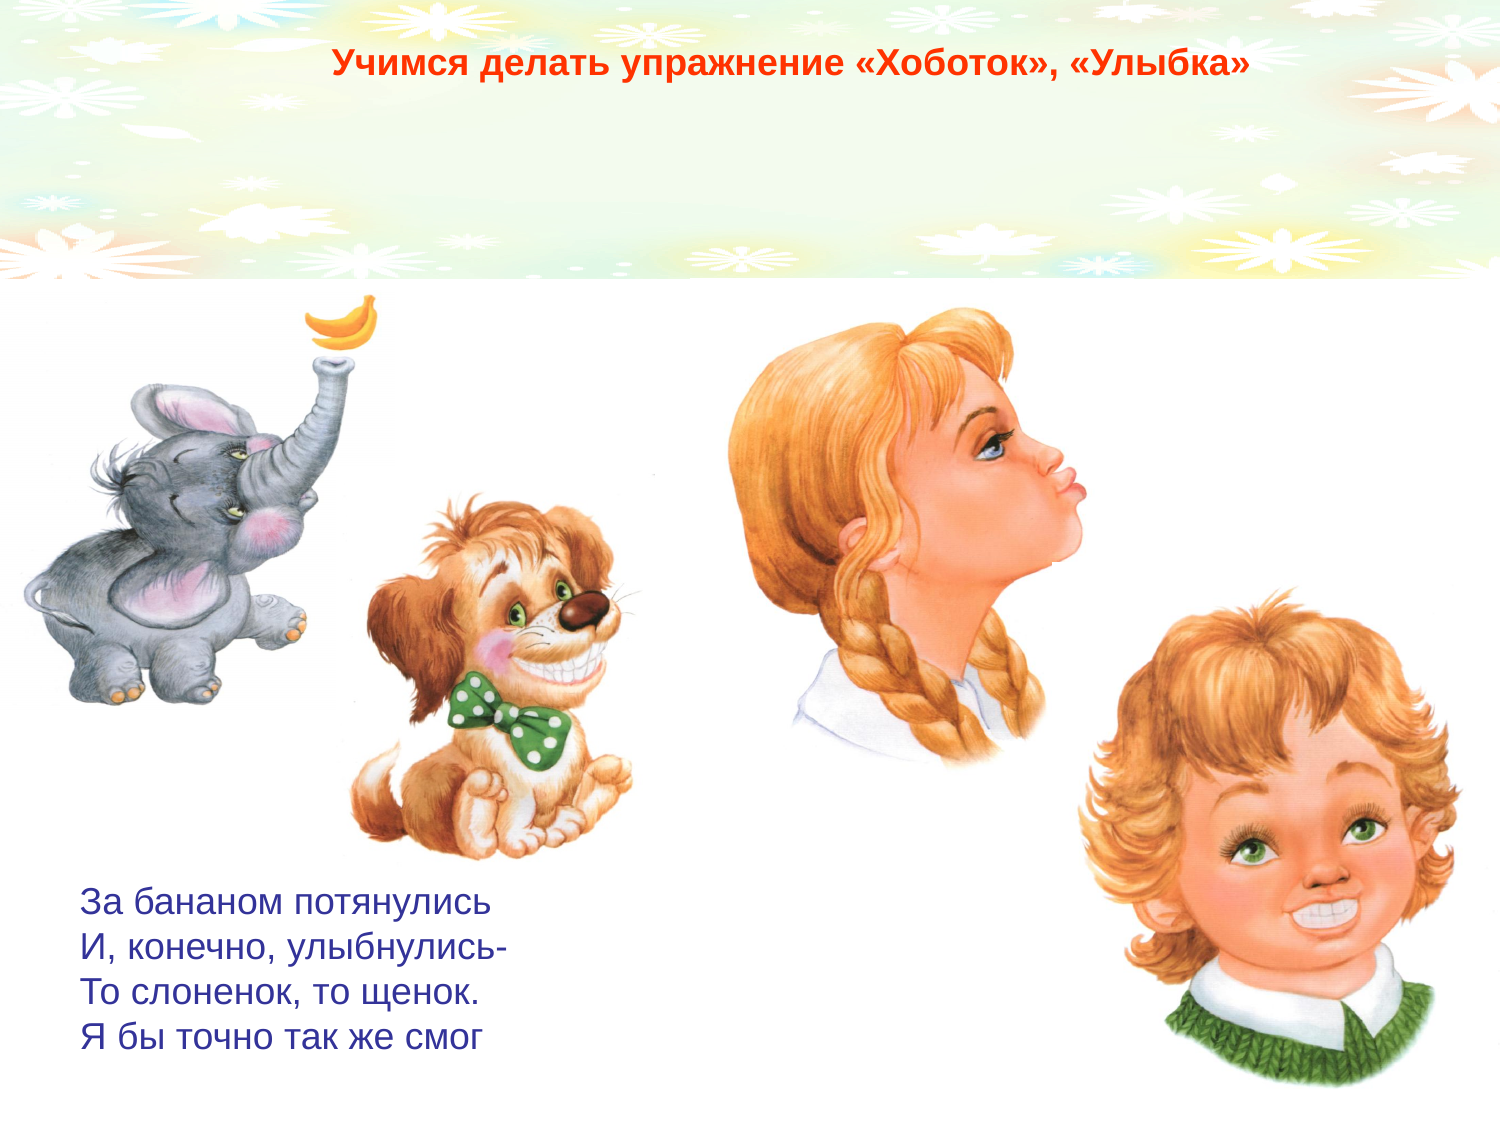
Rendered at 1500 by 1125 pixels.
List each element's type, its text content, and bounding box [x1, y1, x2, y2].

picture [0, 290, 655, 869]
picture [0, 0, 1500, 1091]
text_box За бананом потянулись И, конечно, улыбнулись- То слоненок, то щенок. Я бы точно так же смог [64, 869, 620, 1065]
